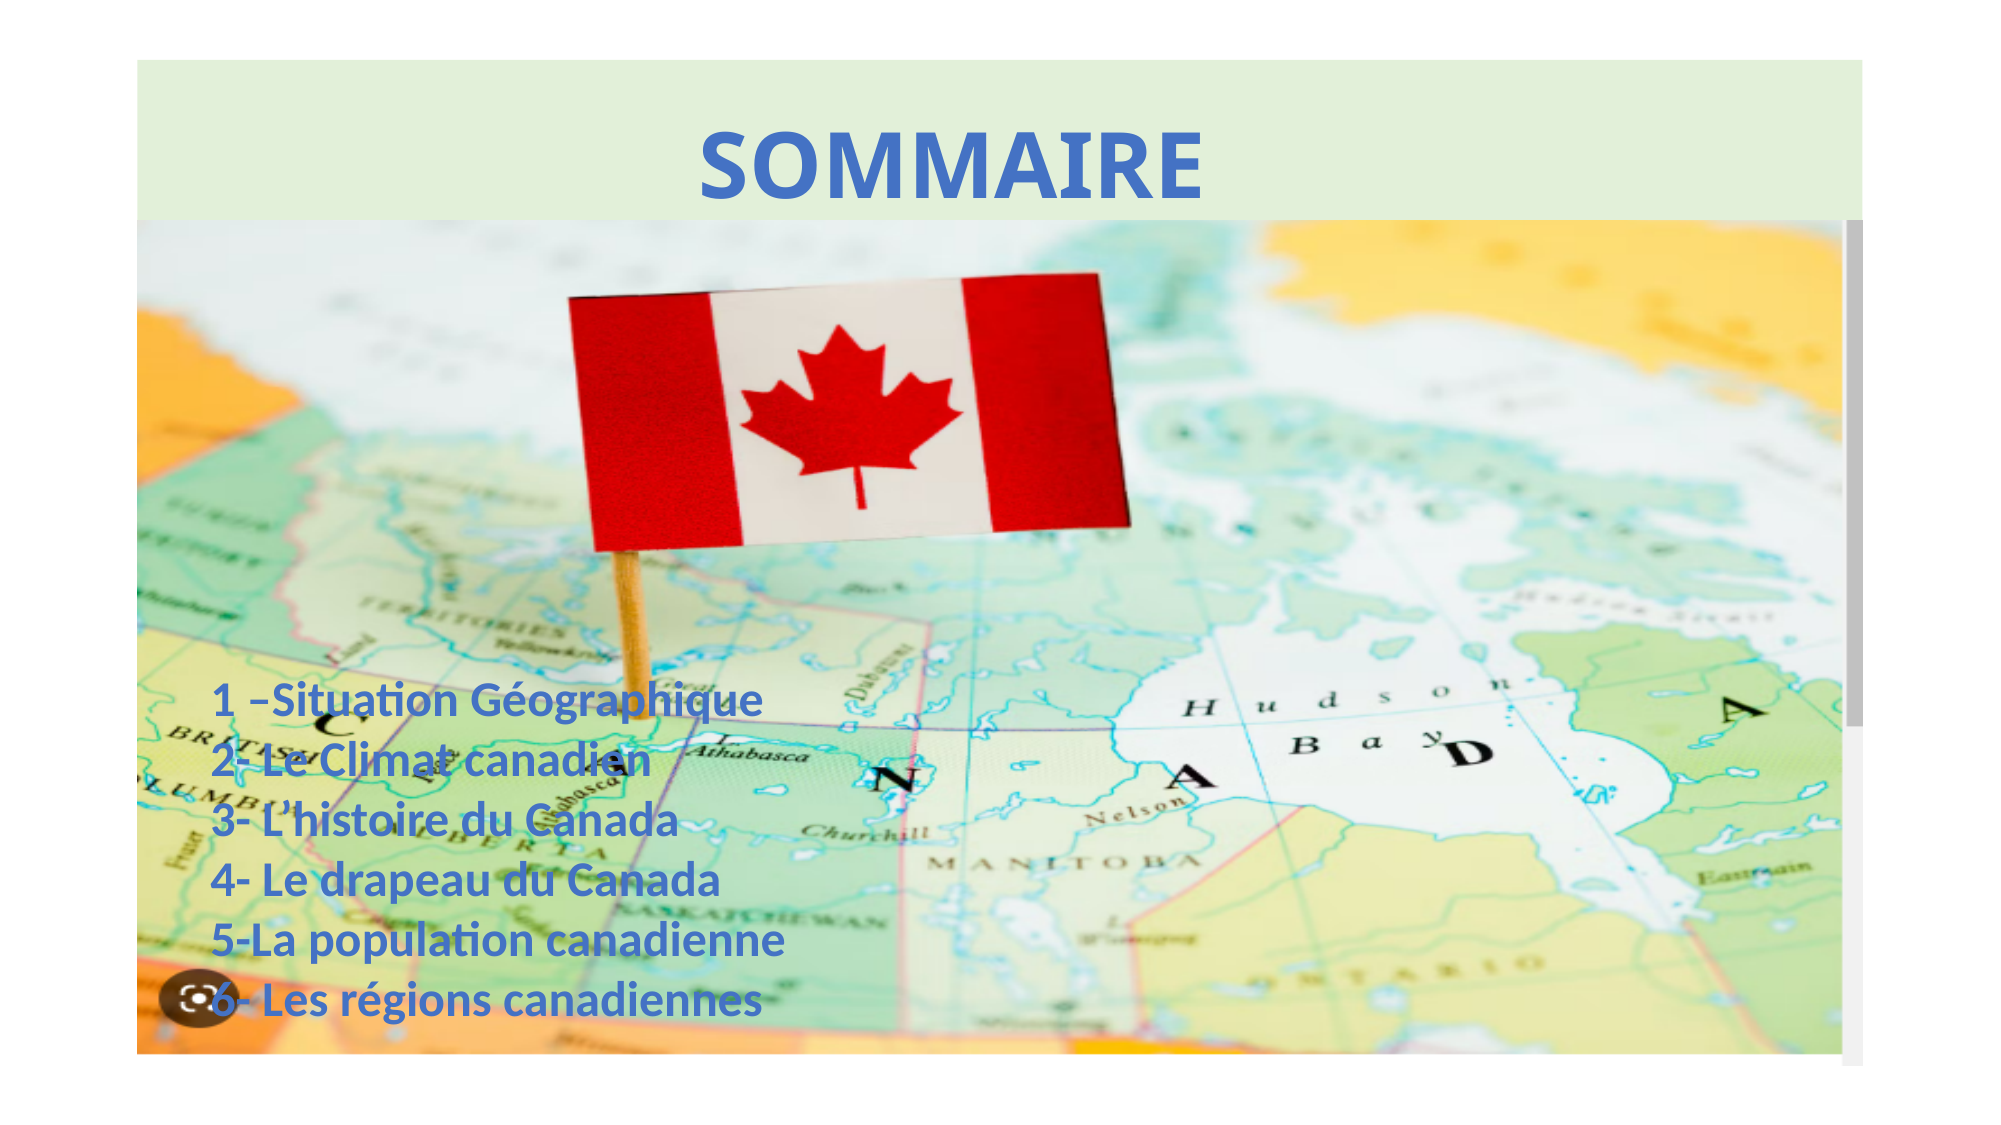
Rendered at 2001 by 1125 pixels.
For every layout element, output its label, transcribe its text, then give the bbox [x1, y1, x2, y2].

title SOMMAIRE [137, 59, 1863, 220]
picture [137, 220, 1863, 1066]
